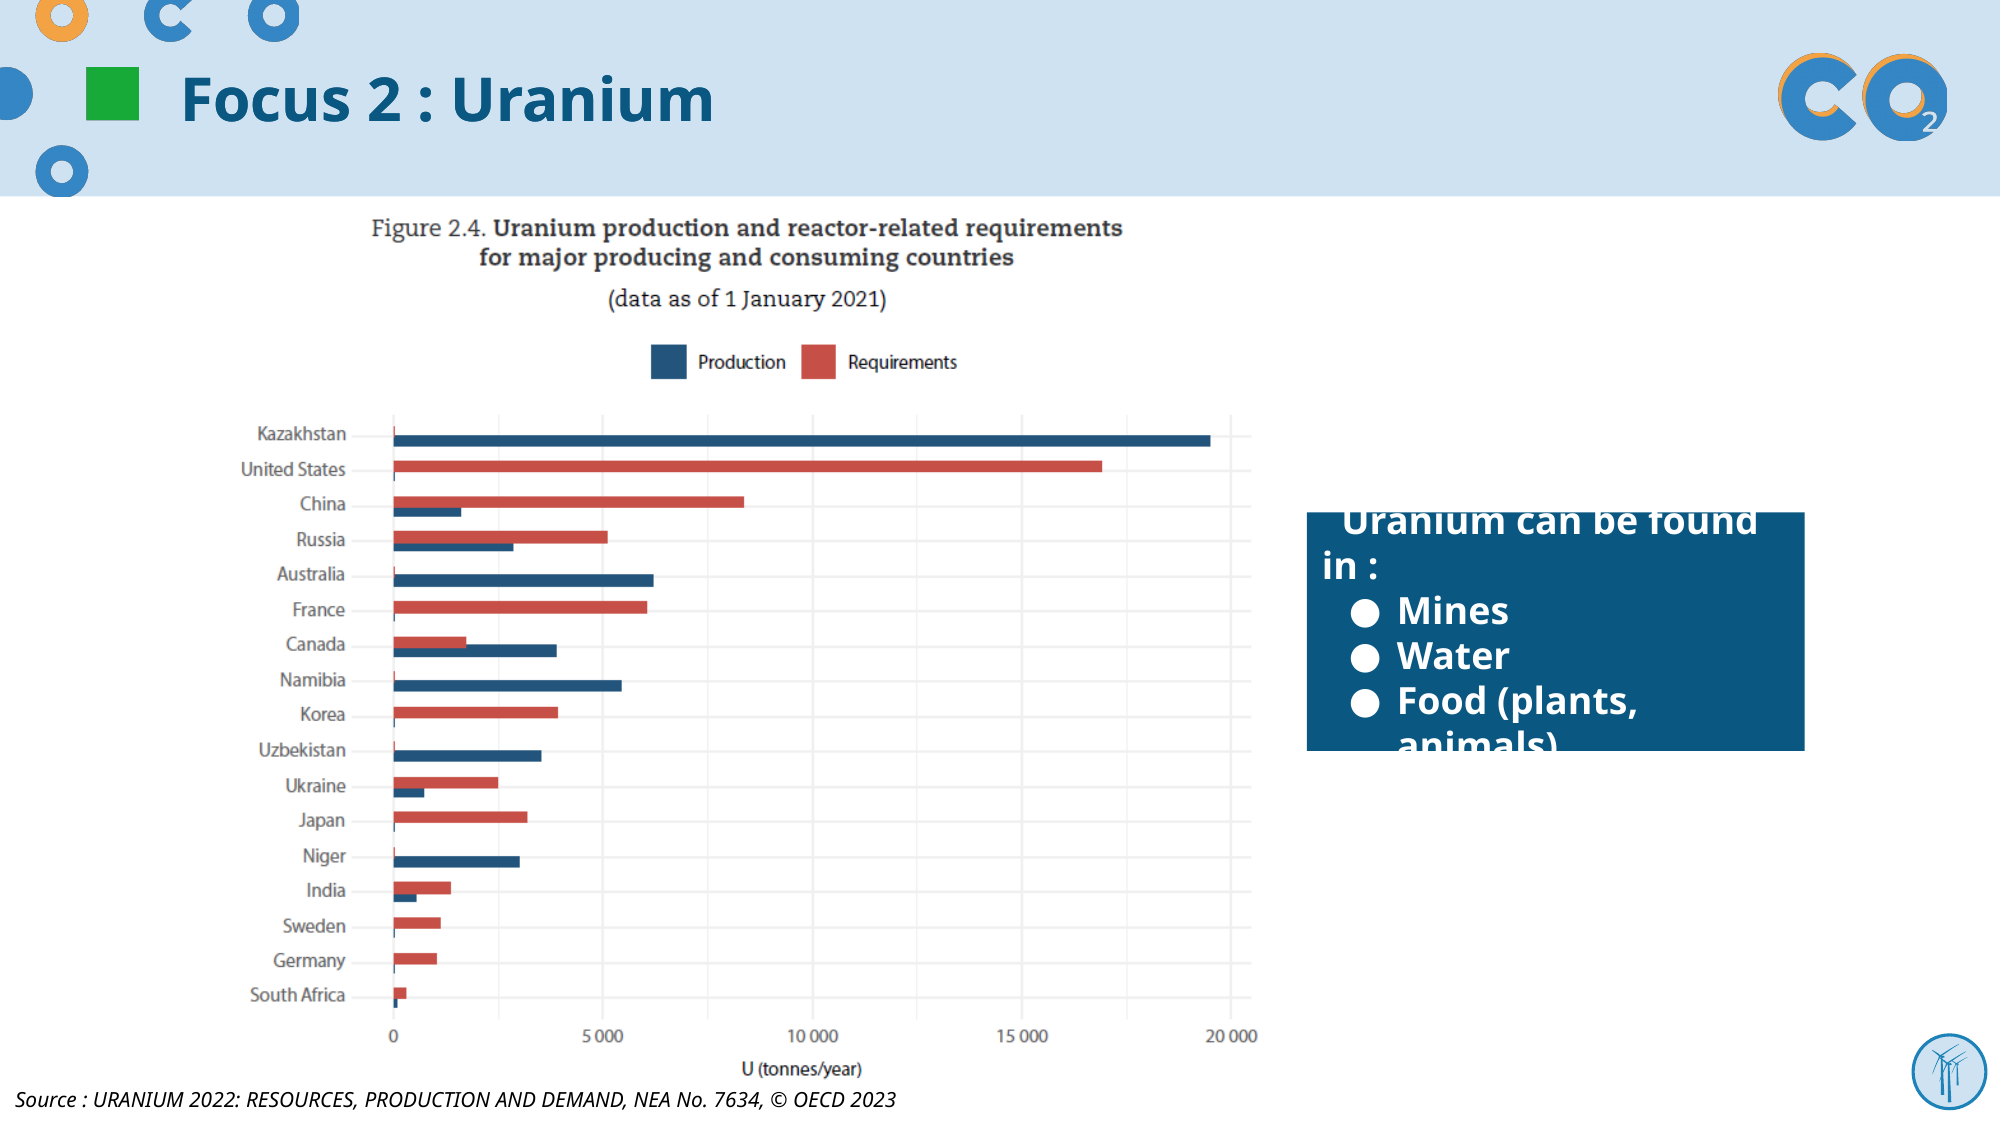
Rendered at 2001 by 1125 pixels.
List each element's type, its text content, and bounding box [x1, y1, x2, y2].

text_box Source : URANIUM 2022: RESOURCES, PRODUCTION AND DEMAND, NEA No. 7634, © OECD 2023 [0, 1078, 195, 1125]
picture [1778, 53, 1947, 141]
picture [195, 205, 1338, 1119]
picture [0, 0, 299, 197]
text_box Uranium can be found in : Mines Water Food (plants, animals) [1341, 512, 1805, 751]
title Focus 2 : Uranium [165, 16, 1667, 178]
